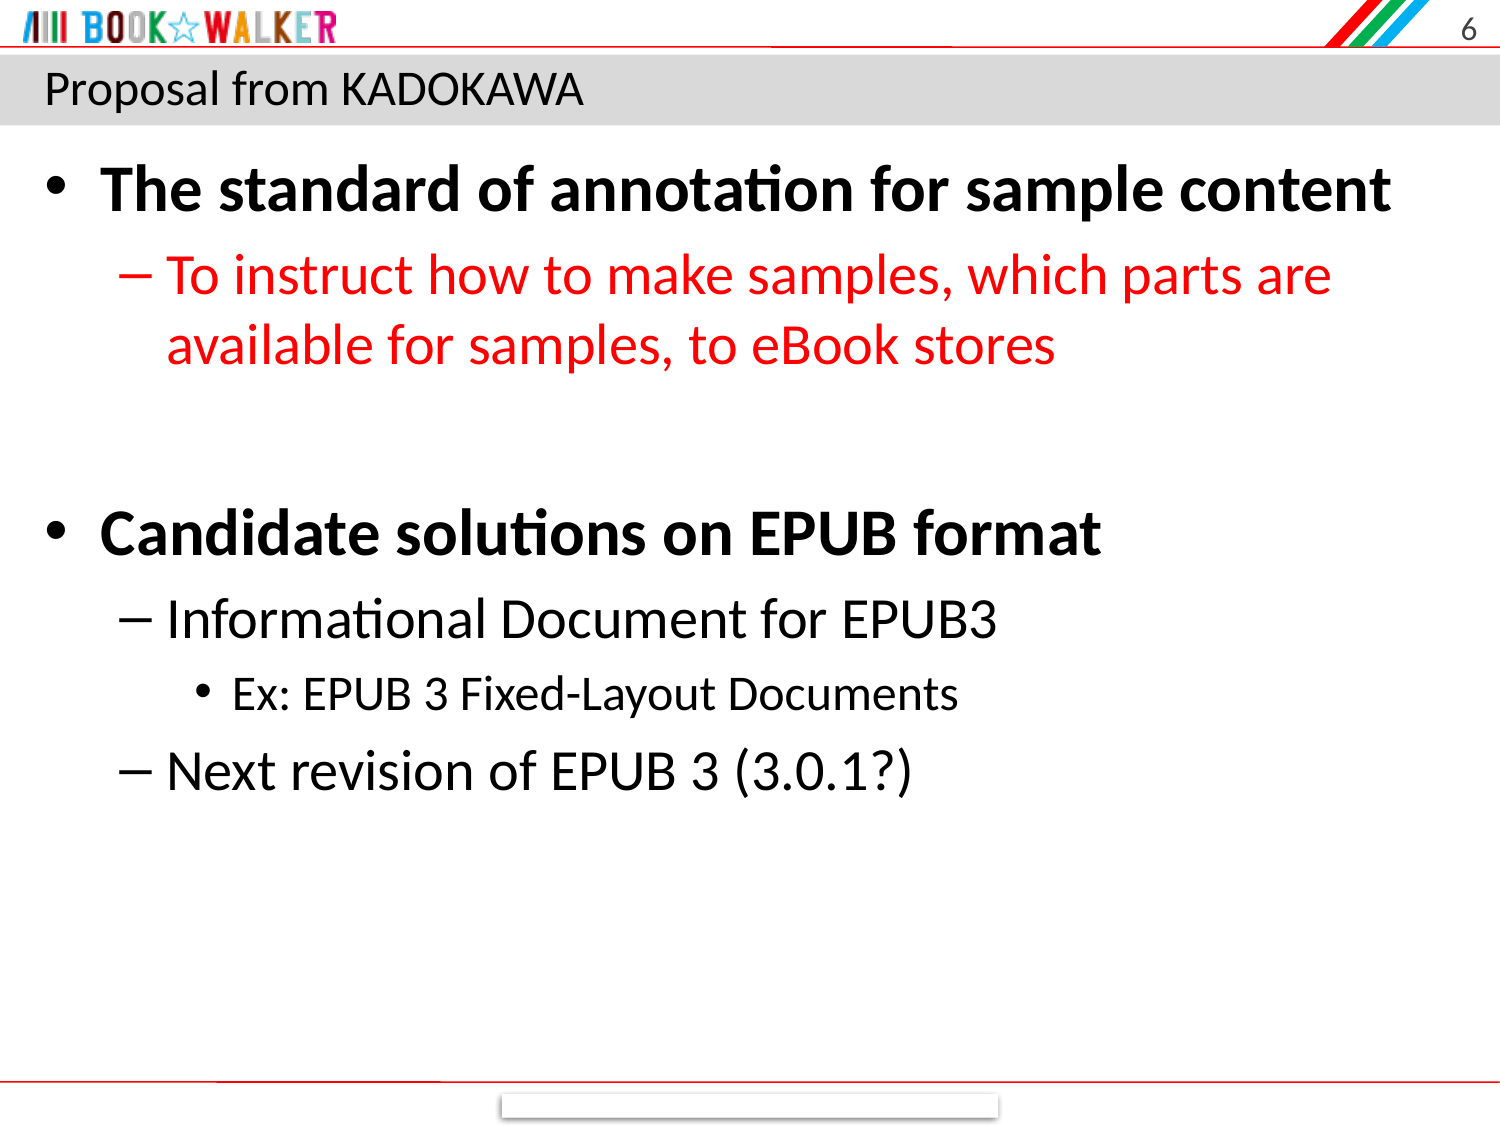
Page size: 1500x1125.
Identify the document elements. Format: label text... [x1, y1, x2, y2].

picture [90, 29, 97, 39]
picture [23, 11, 336, 43]
title Proposal from KADOKAWA [29, 45, 1471, 126]
slide_number 6 [1208, 0, 1493, 55]
picture [90, 16, 97, 24]
list The standard of annotation for sample content To instruct how to make samples, which parts are available for samples, to eBook stores Candidate solutions on EPUB format Informational Document for EPUB3 Ex: EPUB 3 Fixed-Layout Documents Next revision of EPUB 3 (3.0.1?) [29, 137, 1471, 1047]
